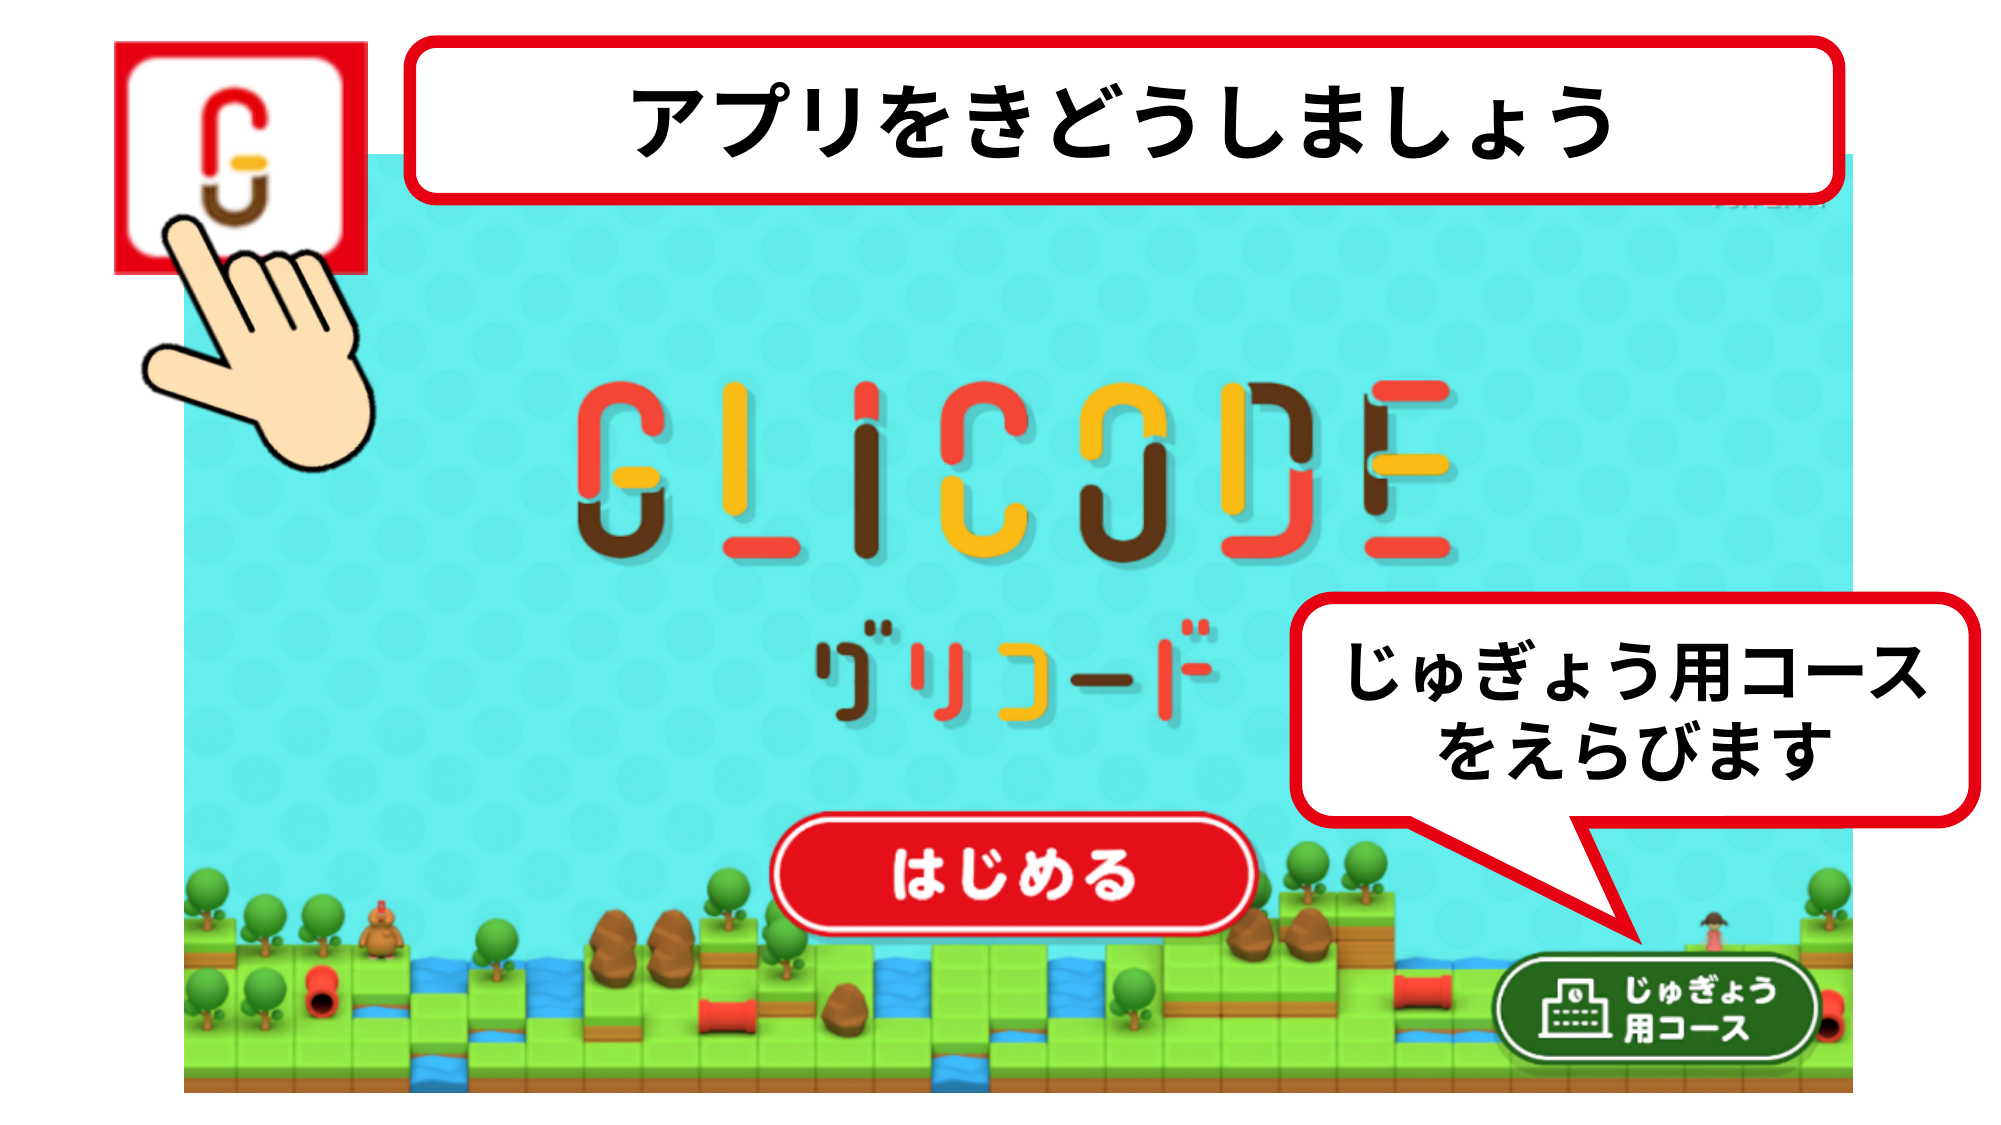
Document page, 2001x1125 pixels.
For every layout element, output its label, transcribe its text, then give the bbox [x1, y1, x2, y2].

picture [74, 41, 1853, 1093]
text_box アプリをきどうしましょう [408, 40, 1841, 154]
text_box じゅぎょう用コースをえらびます [1853, 596, 1977, 824]
